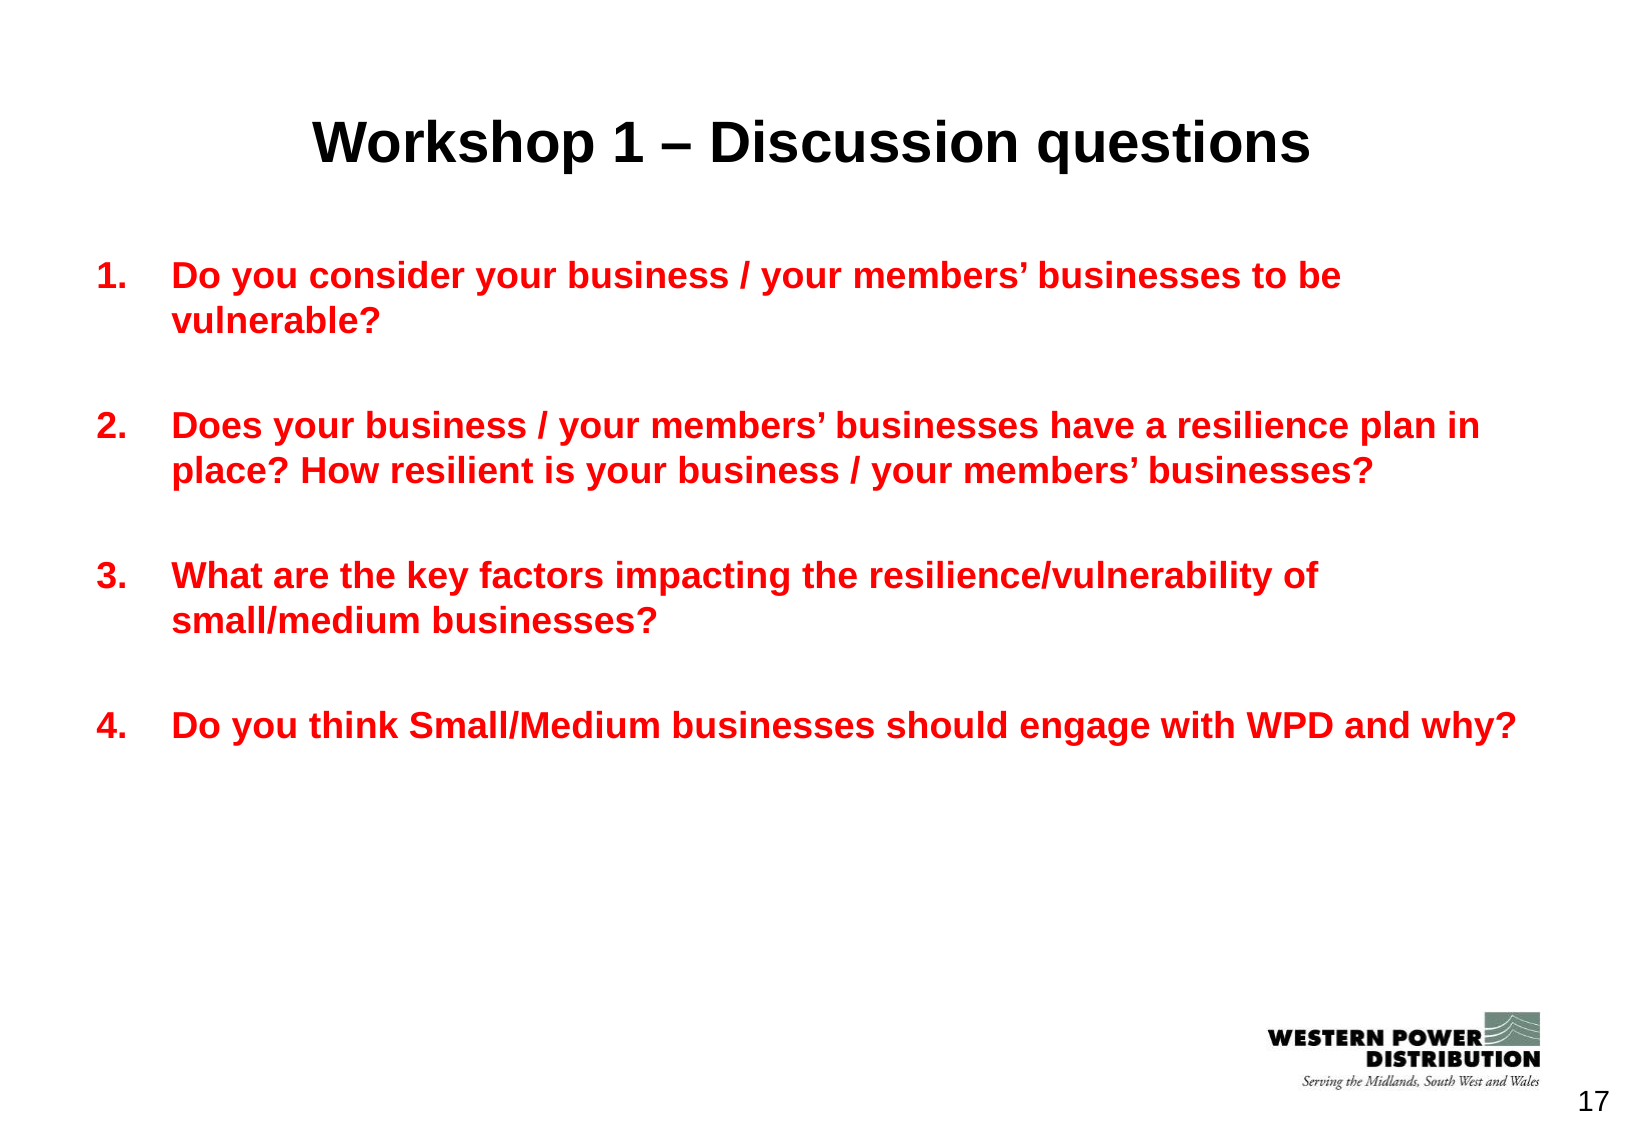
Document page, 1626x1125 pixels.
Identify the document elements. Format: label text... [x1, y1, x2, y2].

title Workshop 1 – Discussion questions [81, 45, 1544, 233]
text_box 17 [1245, 1046, 1625, 1125]
picture [1266, 1011, 1541, 1046]
list Do you consider your business / your members’ businesses to be vulnerable? Does your business / your members’ businesses have a resilience plan in place? How resilient is your business / your members’ businesses? What are the key factors impacting the resilience/vulnerability of small/medium businesses? Do you think Small/Medium businesses should engage with WPD and why? [81, 243, 1544, 957]
